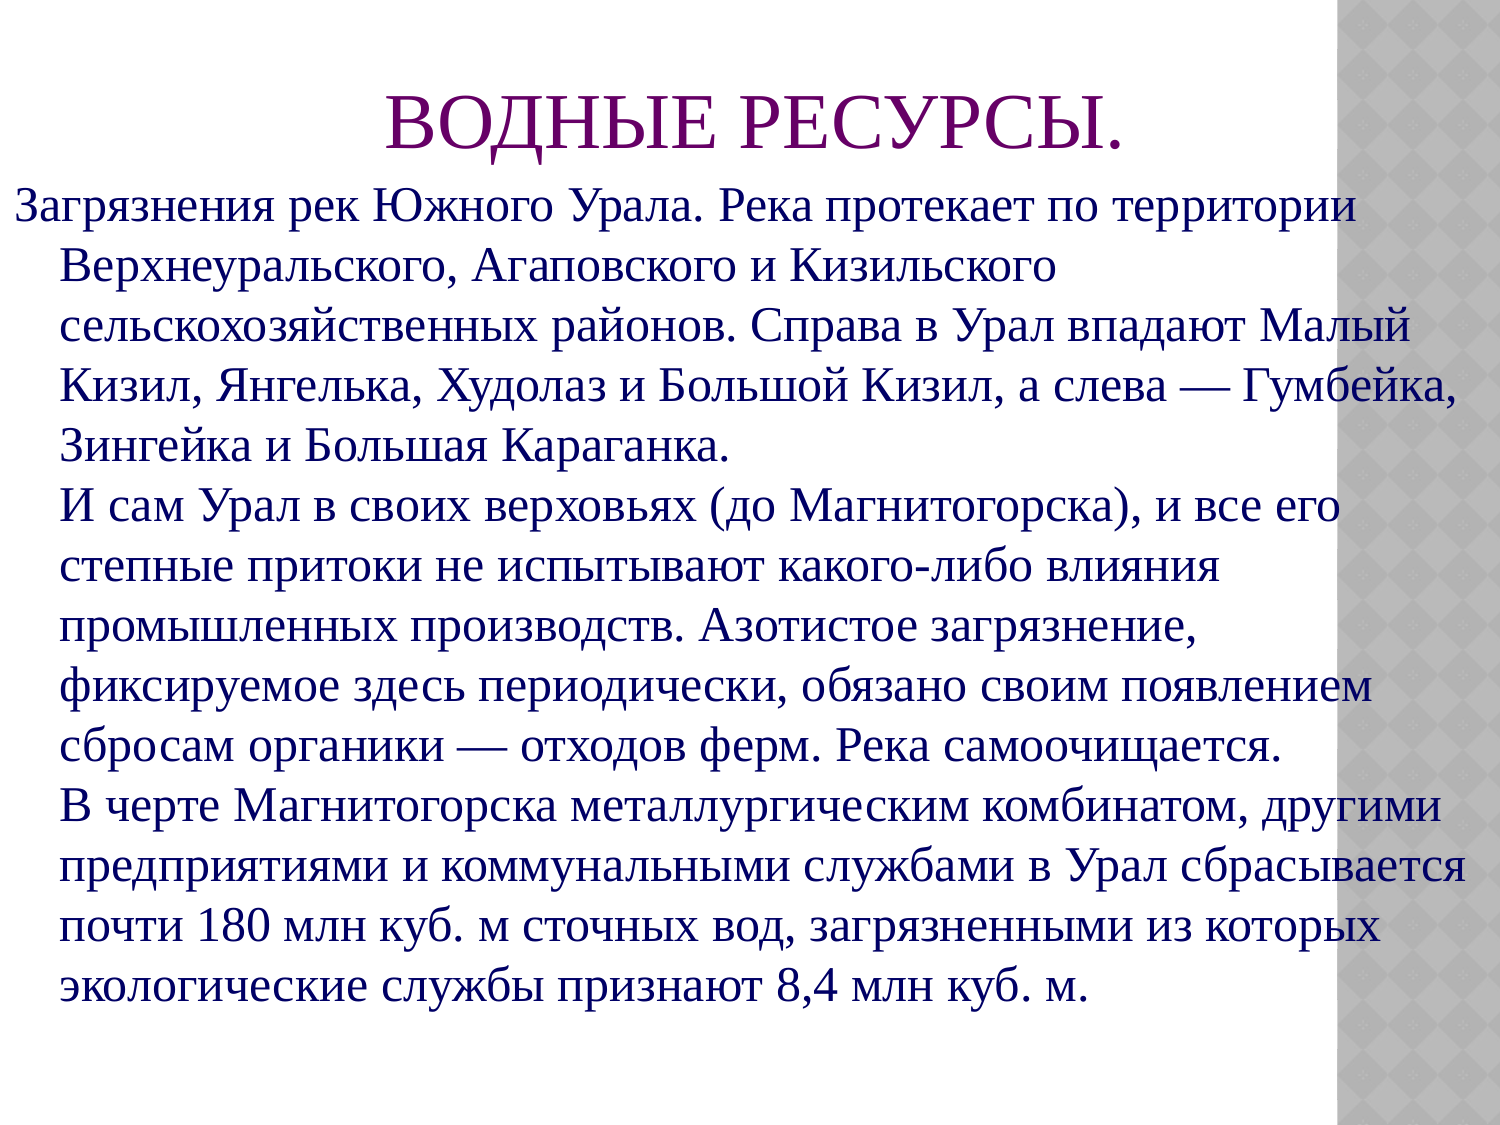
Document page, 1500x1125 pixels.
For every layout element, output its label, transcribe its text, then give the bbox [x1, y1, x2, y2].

list Загрязнения рек Южного Урала. Река протекает по территории Верхнеуральского, Агаповского и Кизильского сельскохозяйственных районов. Справа в Урал впадают Малый Кизил, Янгелька, Худолаз и Большой Кизил, а слева — Гумбейка, Зингейка и Большая Караганка. И сам Урал в своих верховьях (до Магнитогорска), и все его степные притоки не испытывают какого-либо влияния промышленных производств. Азотистое загрязнение, фиксируемое здесь периодически, обязано своим появлением сбросам органики — отходов ферм. Река самоочищается. В черте Магнитогорска металлургическим комбинатом, другими предприятиями и коммунальными службами в Урал сбрасывается почти 180 млн куб. м сточных вод, загрязненными из которых экологические службы признают 8,4 млн куб. м. [0, 164, 1500, 1090]
title ВОДНЫЕ РЕСУРСЫ. [199, 35, 1263, 164]
